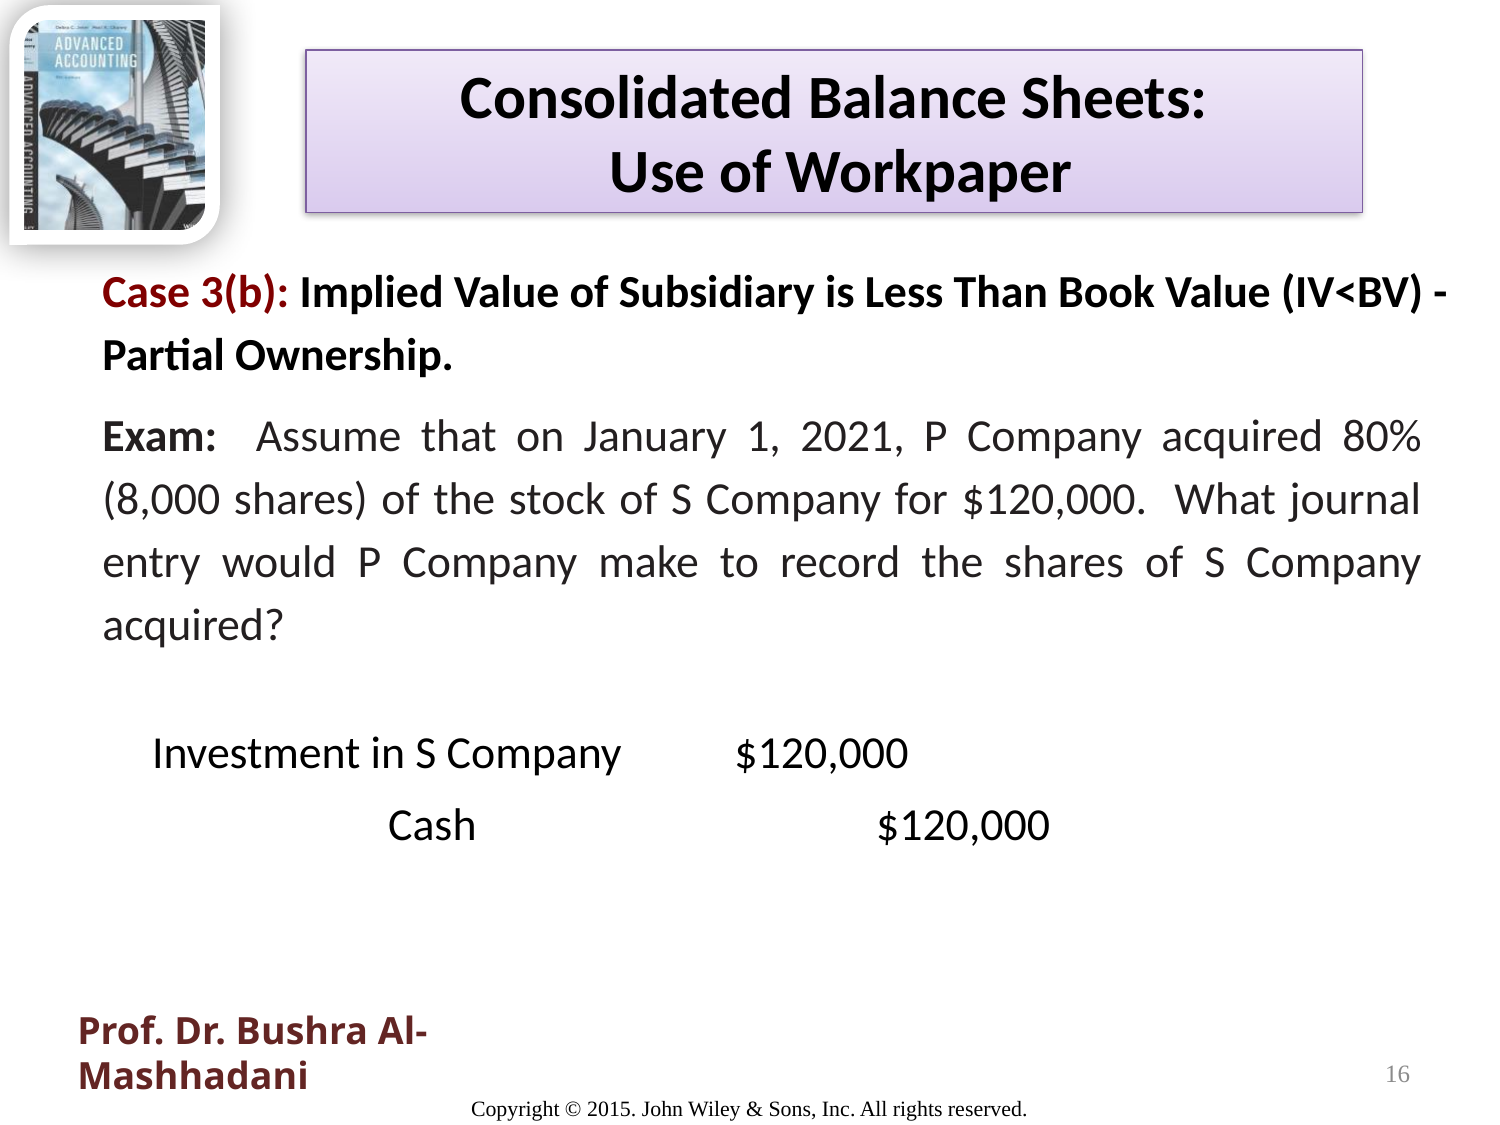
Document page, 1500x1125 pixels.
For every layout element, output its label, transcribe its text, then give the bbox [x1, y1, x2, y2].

text_box Case 3(b): Implied Value of Subsidiary is Less Than Book Value (IV<BV) - Partial Ownership. [87, 245, 1475, 387]
text_box Cash $120,000 [137, 787, 1425, 858]
text_box Investment in S Company $120,000 [137, 714, 1425, 785]
picture [25, 20, 205, 230]
slide_number 16 [1074, 1042, 1425, 1103]
text_box Exam: Assume that on January 1, 2021, P Company acquired 80% (8,000 shares) of the stock of S Company for $120,000. What journal entry would P Company make to record the shares of S Company acquired? [87, 389, 1438, 658]
title Consolidated Balance Sheets: Use of Workpaper [305, 49, 1363, 213]
text_box Prof. Dr. Bushra Al-Mashhadani [62, 999, 550, 1105]
